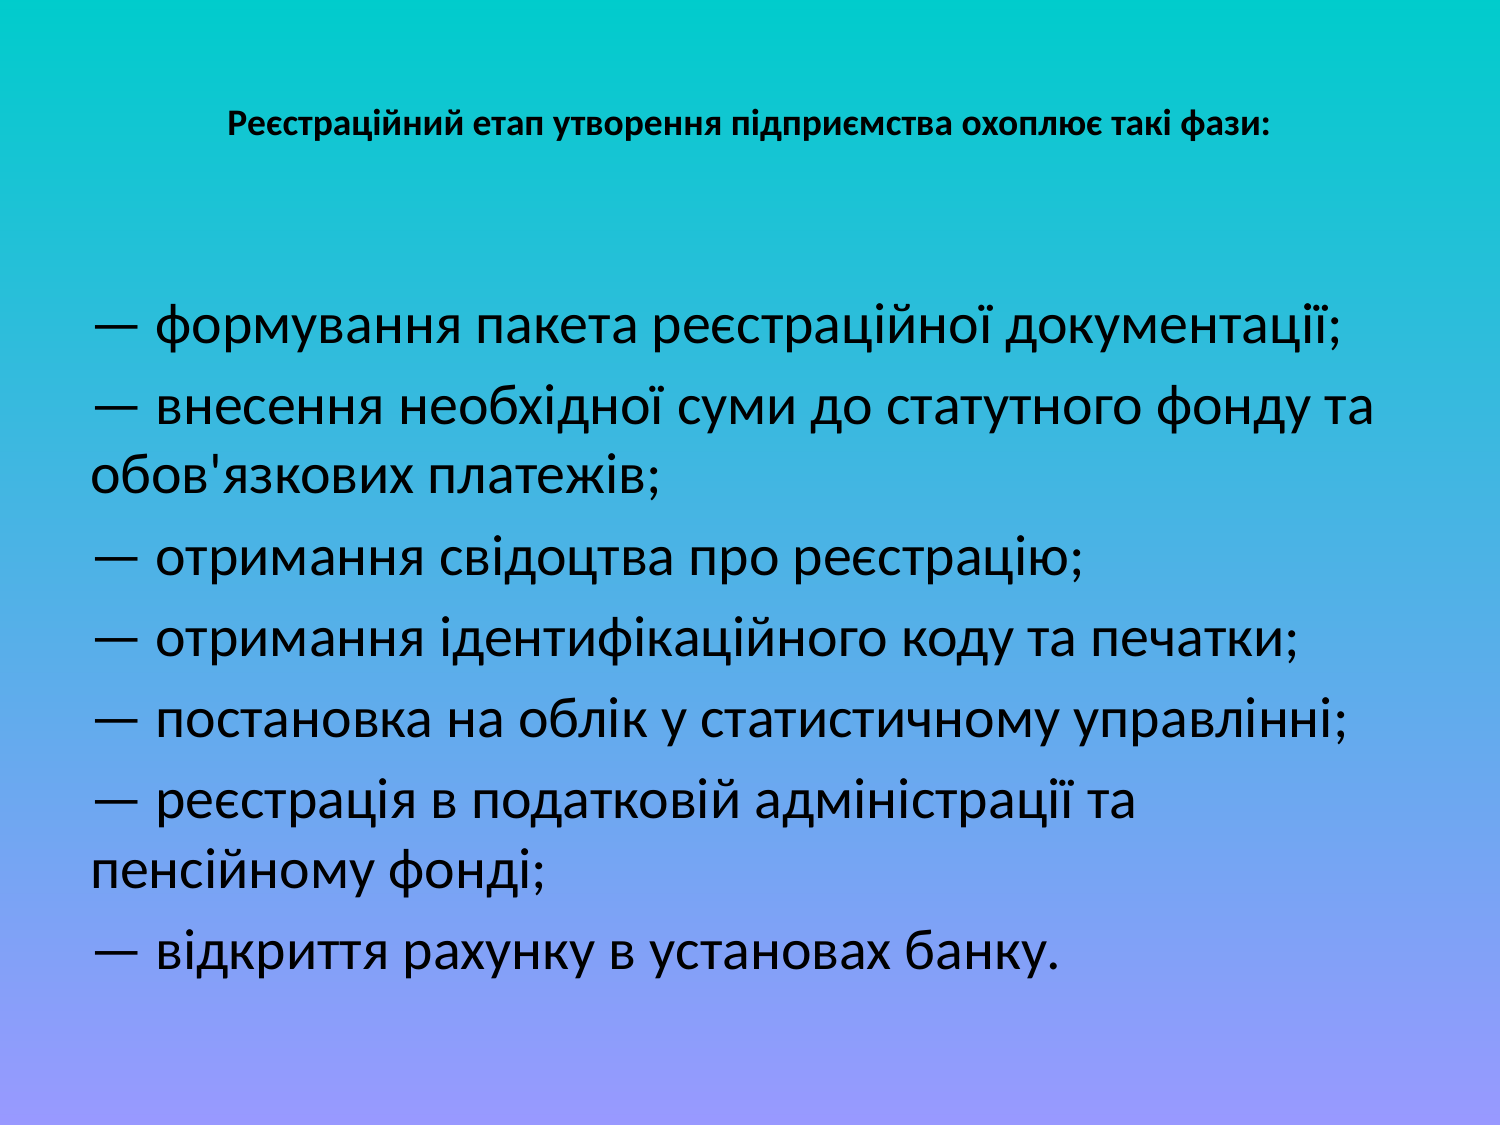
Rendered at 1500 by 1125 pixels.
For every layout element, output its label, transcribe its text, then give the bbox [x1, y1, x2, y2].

list — формування пакета реєстраційної документації; — внесення необхідної суми до статутного фонду та обов'язкових платежів; — отримання свідоцтва про реєстрацію; — отримання ідентифікаційного коду та печатки; — постановка на облік у статистичному управлінні; — реєстрація в податковій адміністрації та пенсійному фонді; — відкриття рахунку в установах банку. [75, 196, 1425, 1005]
title Реєстраційний етап утворення підприємства охоплює такі фази: [75, 45, 1425, 196]
